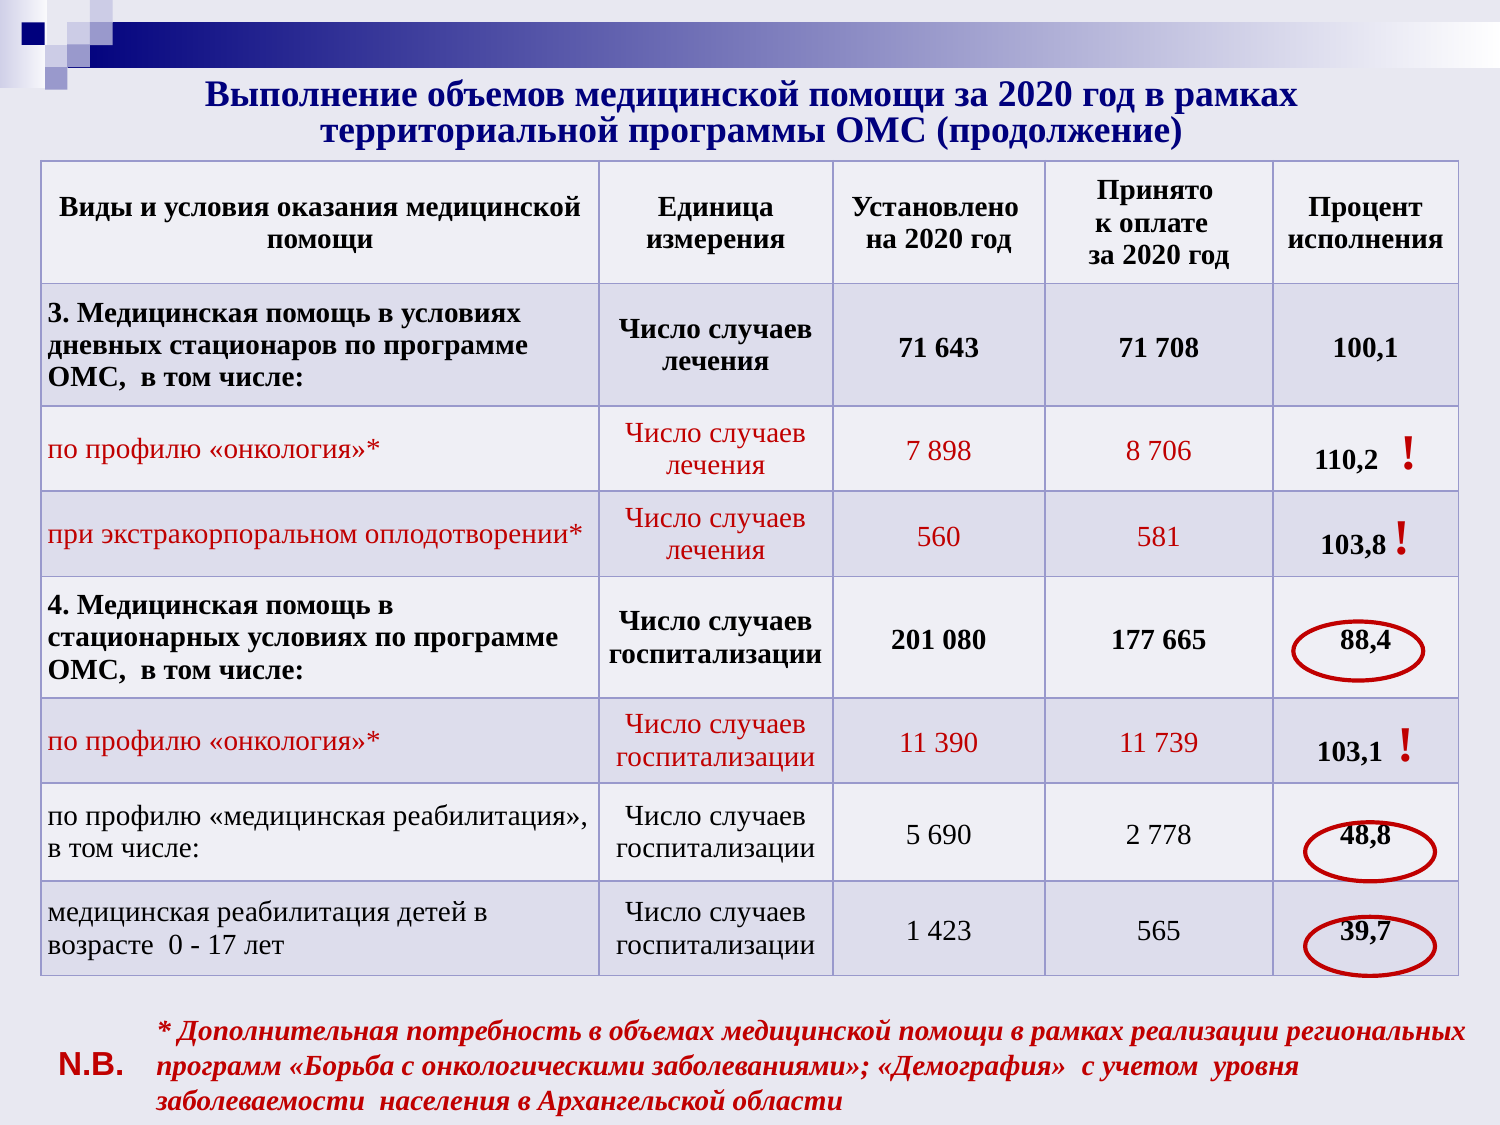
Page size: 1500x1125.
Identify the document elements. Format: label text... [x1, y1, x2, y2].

text_box [1303, 914, 1438, 978]
table_cell 39,7 [1274, 882, 1458, 975]
table_cell 103,1 ! [1274, 699, 1458, 782]
table_cell 1 423 [834, 882, 1044, 975]
table_cell 11 390 [834, 699, 1044, 782]
text_box * Дополнительная потребность в объемах медицинской помощи в рамках реализации региональных программ «Борьба с онкологическими заболеваниями»; «Демография» c учетом уровня заболеваемости населения в Архангельской области [141, 1003, 1500, 1124]
table_cell 4. Медицинская помощь в стационарных условиях по программе ОМС, в том числе: [42, 577, 598, 697]
table_cell 71 708 [1046, 284, 1272, 405]
text_box [1303, 820, 1438, 884]
table_cell 3. Медицинская помощь в условиях дневных стационаров по программе ОМС, в том числе: [42, 284, 598, 405]
table_cell 110,2 ! [1274, 407, 1458, 490]
table_cell 565 [1046, 882, 1272, 975]
table_cell 103,8 ! [1274, 492, 1458, 576]
text_box [1291, 619, 1426, 683]
table_cell 11 739 [1046, 699, 1272, 782]
table_cell Число случаев госпитализации [600, 882, 832, 975]
table_cell 5 690 [834, 784, 1044, 880]
table_cell при экстракорпоральном оплодотворении* [42, 492, 598, 576]
table_cell Число случаев лечения [600, 407, 832, 490]
table_header Виды и условия оказания медицинской помощи [42, 162, 598, 283]
table_cell 560 [834, 492, 1044, 576]
table_cell Число случаев лечения [600, 284, 832, 405]
table_cell Число случаев госпитализации [600, 577, 832, 697]
table_cell по профилю «медицинская реабилитация», в том числе: [42, 784, 598, 880]
table_header Принято к оплате за 2020 год [1046, 162, 1272, 283]
table_cell 7 898 [834, 407, 1044, 490]
table_header Установлено на 2020 год [834, 162, 1044, 283]
table_header Процент исполнения [1274, 162, 1458, 283]
table_cell 100,1 [1274, 284, 1458, 405]
table_cell Число случаев госпитализации [600, 784, 832, 880]
table_cell Число случаев лечения [600, 492, 832, 576]
table_cell Число случаев госпитализации [600, 699, 832, 782]
table_header Единица измерения [600, 162, 832, 283]
table_cell 2 778 [1046, 784, 1272, 880]
table_cell 8 706 [1046, 407, 1272, 490]
table_cell 201 080 [834, 577, 1044, 697]
table_cell по профилю «онкология»* [42, 699, 598, 782]
table_cell 88,4 [1274, 577, 1458, 697]
table_cell 48,8 [1274, 784, 1458, 880]
text_box N.B. [41, 1034, 142, 1090]
table_cell 581 [1046, 492, 1272, 576]
table_cell 177 665 [1046, 577, 1272, 697]
table_cell медицинская реабилитация детей в возрасте 0 - 17 лет [42, 882, 598, 975]
title Выполнение объемов медицинской помощи за 2020 год в рамках территориальной программы ОМС (продолжение) [76, 66, 1427, 160]
table_cell по профилю «онкология»* [42, 407, 598, 490]
table_cell 71 643 [834, 284, 1044, 405]
